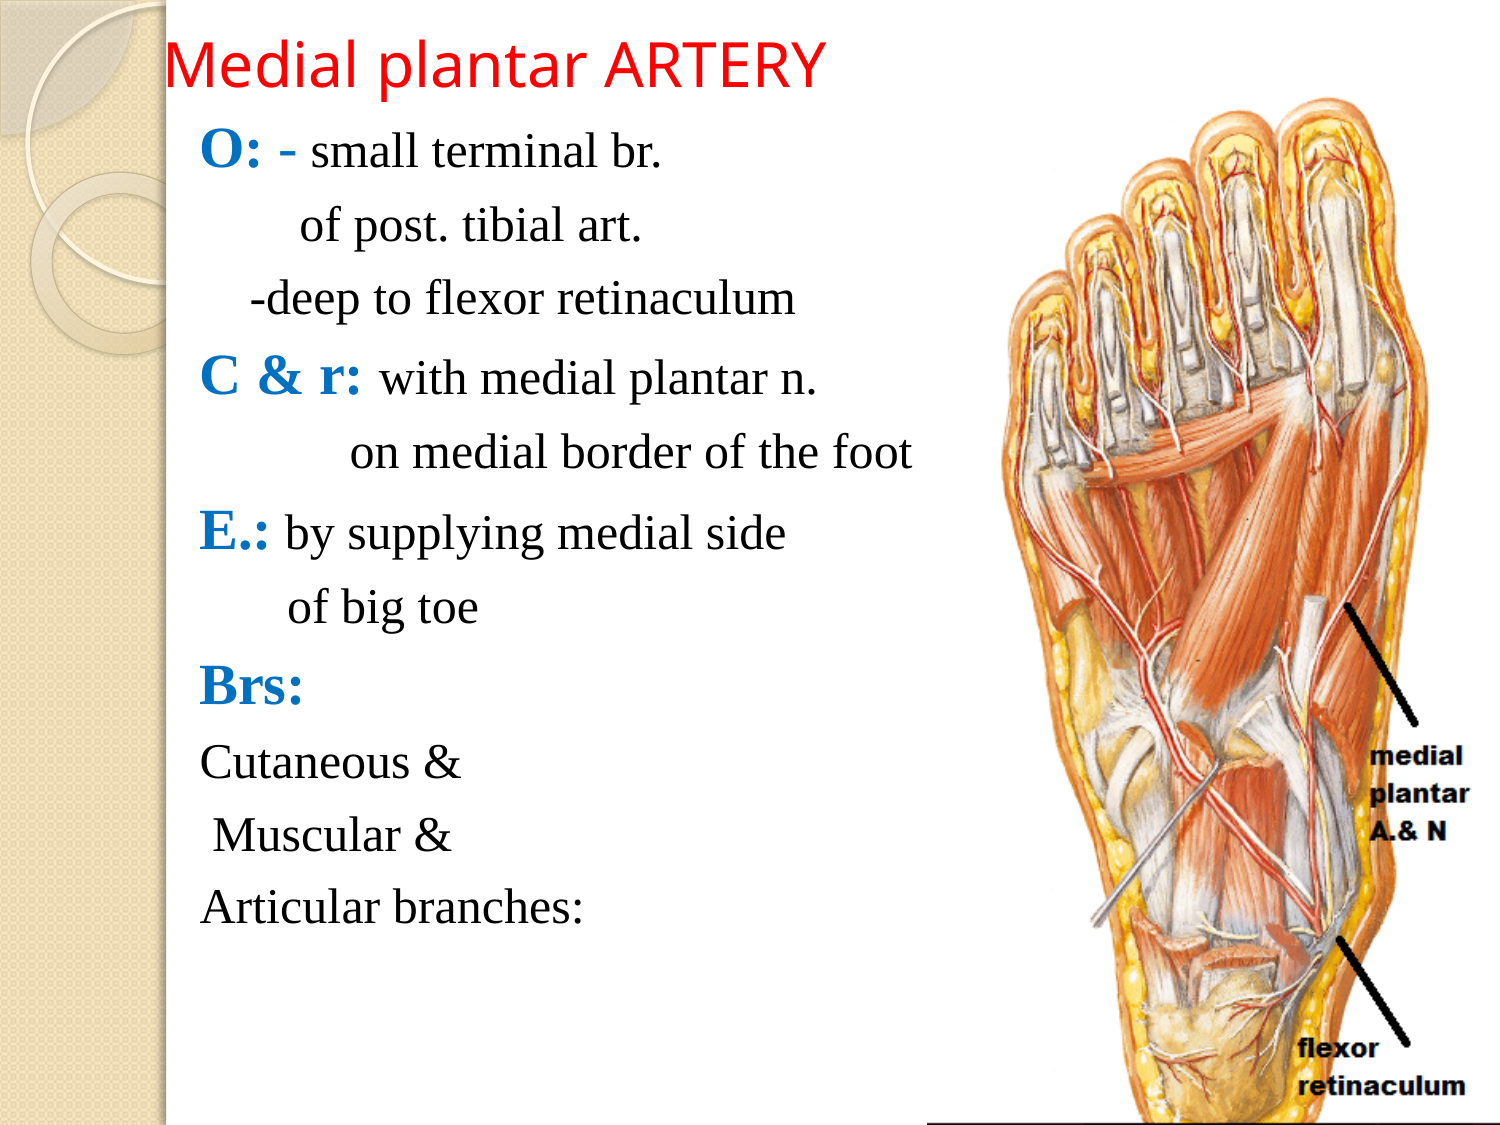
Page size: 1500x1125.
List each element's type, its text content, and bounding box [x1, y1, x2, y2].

title Medial plantar ARTERY [147, 0, 987, 126]
list O: - small terminal br. of post. tibial art. -deep to flexor retinaculum C & r: with medial plantar n. on medial border of the foot E.: by supplying medial side of big toe Brs: Cutaneous & Muscular & Articular branches: [171, 101, 920, 1106]
picture [926, 54, 1500, 1125]
